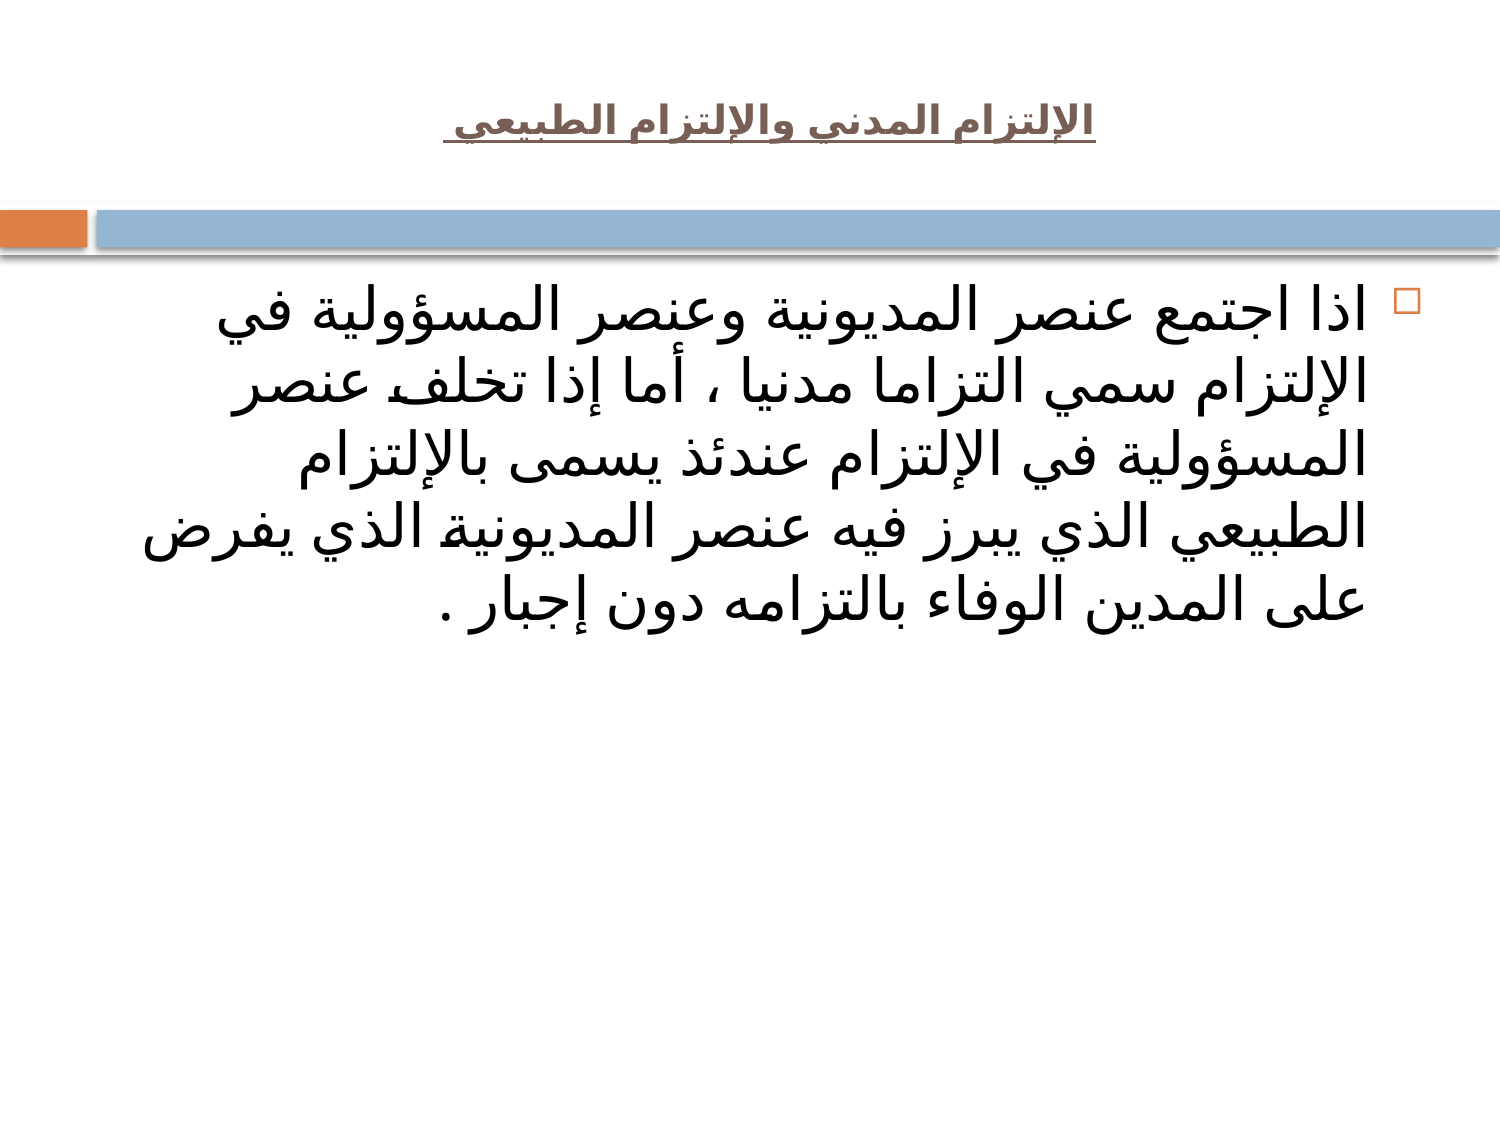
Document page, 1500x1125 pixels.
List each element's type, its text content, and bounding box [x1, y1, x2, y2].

list اذا اجتمع عنصر المديونية وعنصر المسؤولية في الإلتزام سمي التزاما مدنيا ، أما إذا تخلف عنصر المسؤولية في الإلتزام عندئذ يسمى بالإلتزام الطبيعي الذي يبرز فيه عنصر المديونية الذي يفرض على المدين الوفاء بالتزامه دون إجبار . [100, 262, 1438, 1000]
title الإلتزام المدني والإلتزام الطبيعي [100, 37, 1438, 200]
